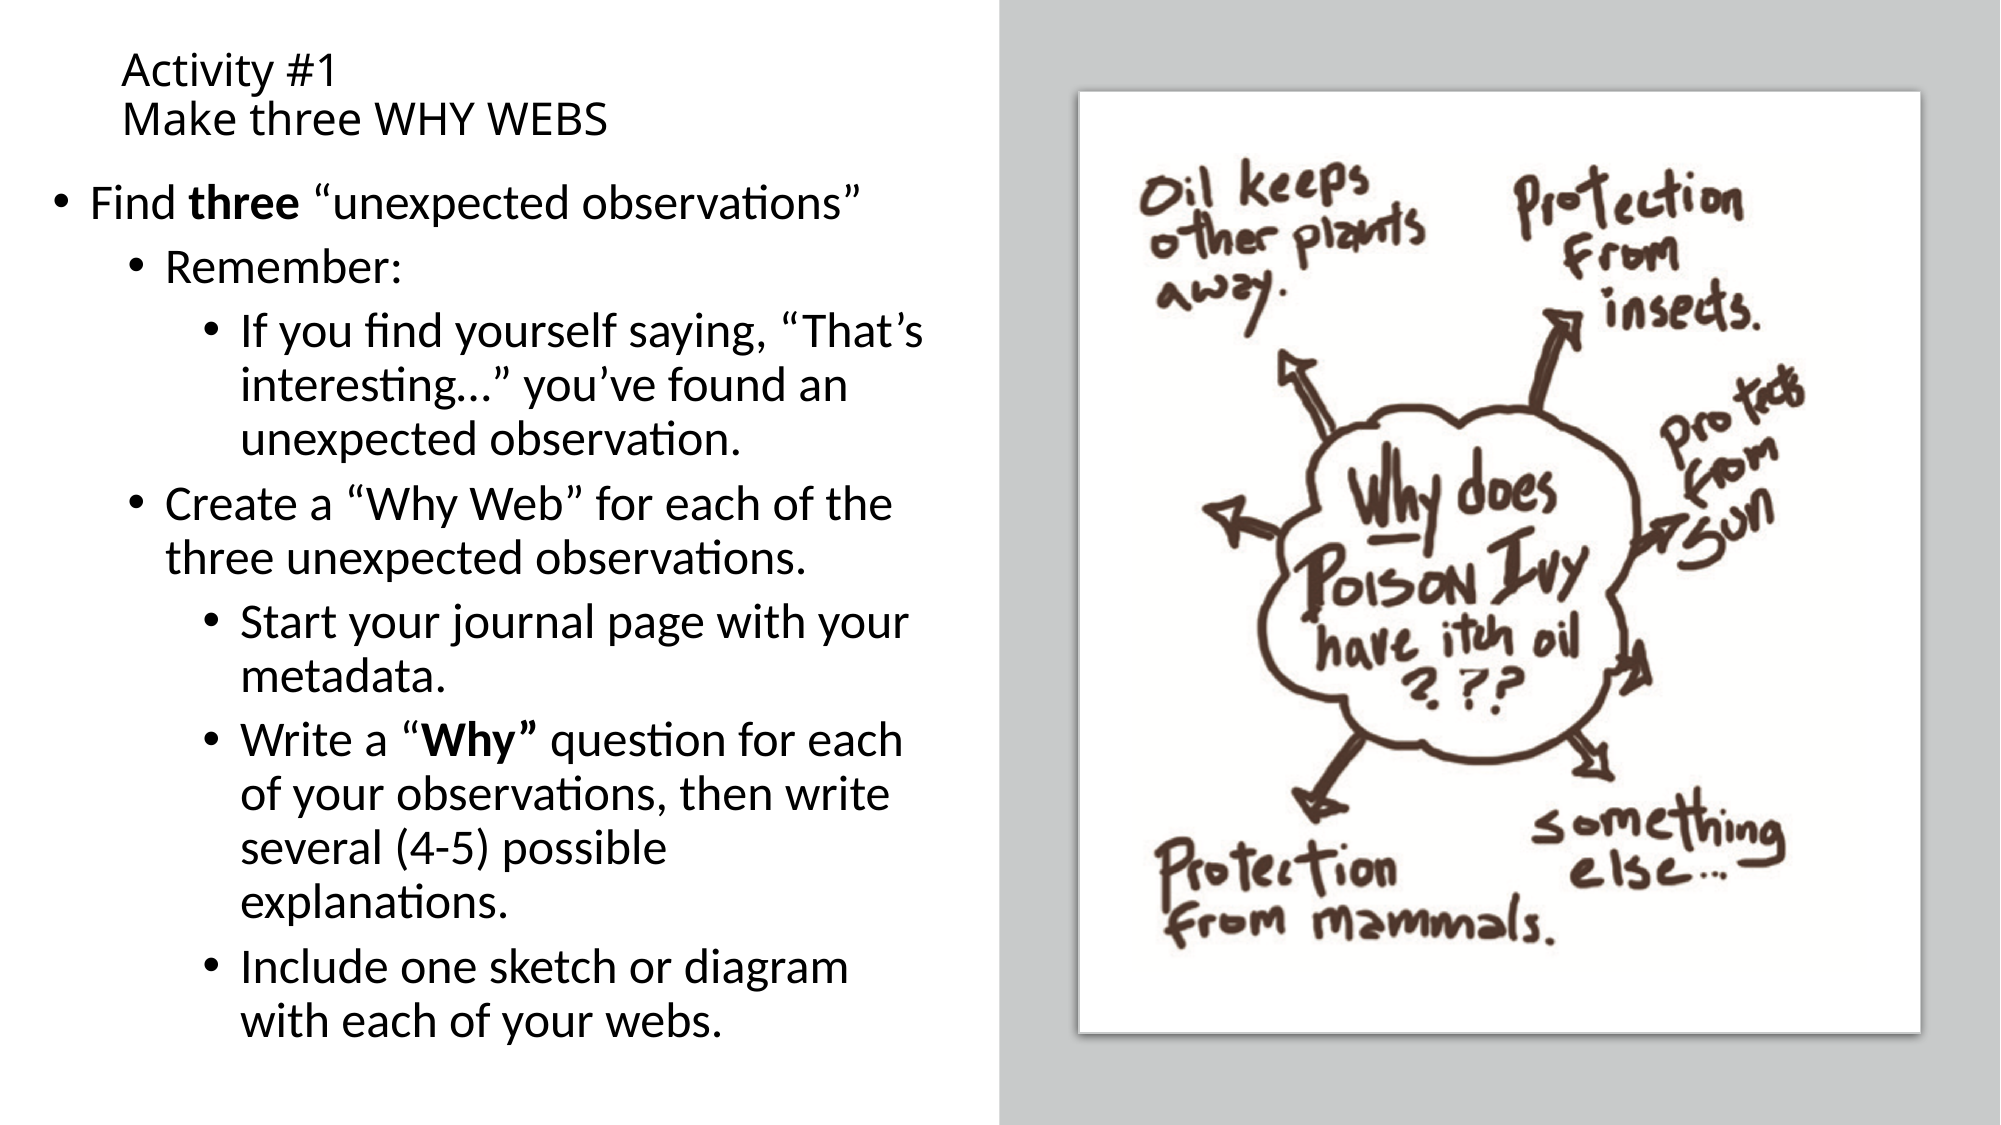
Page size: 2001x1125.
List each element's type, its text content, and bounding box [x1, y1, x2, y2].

text_box [1078, 90, 1922, 1034]
list Find three “unexpected observations” Remember: If you find yourself saying, “That’s interesting…” you’ve found an unexpected observation. Create a “Why Web” for each of the three unexpected observations. Start your journal page with your metadata. Write a “Why” question for each of your observations, then write several (4-5) possible explanations. Include one sketch or diagram with each of your webs. [37, 168, 946, 1108]
picture [1132, 153, 1867, 972]
text_box [998, 0, 2000, 1125]
title Activity #1 Make three WHY WEBS [106, 39, 918, 154]
